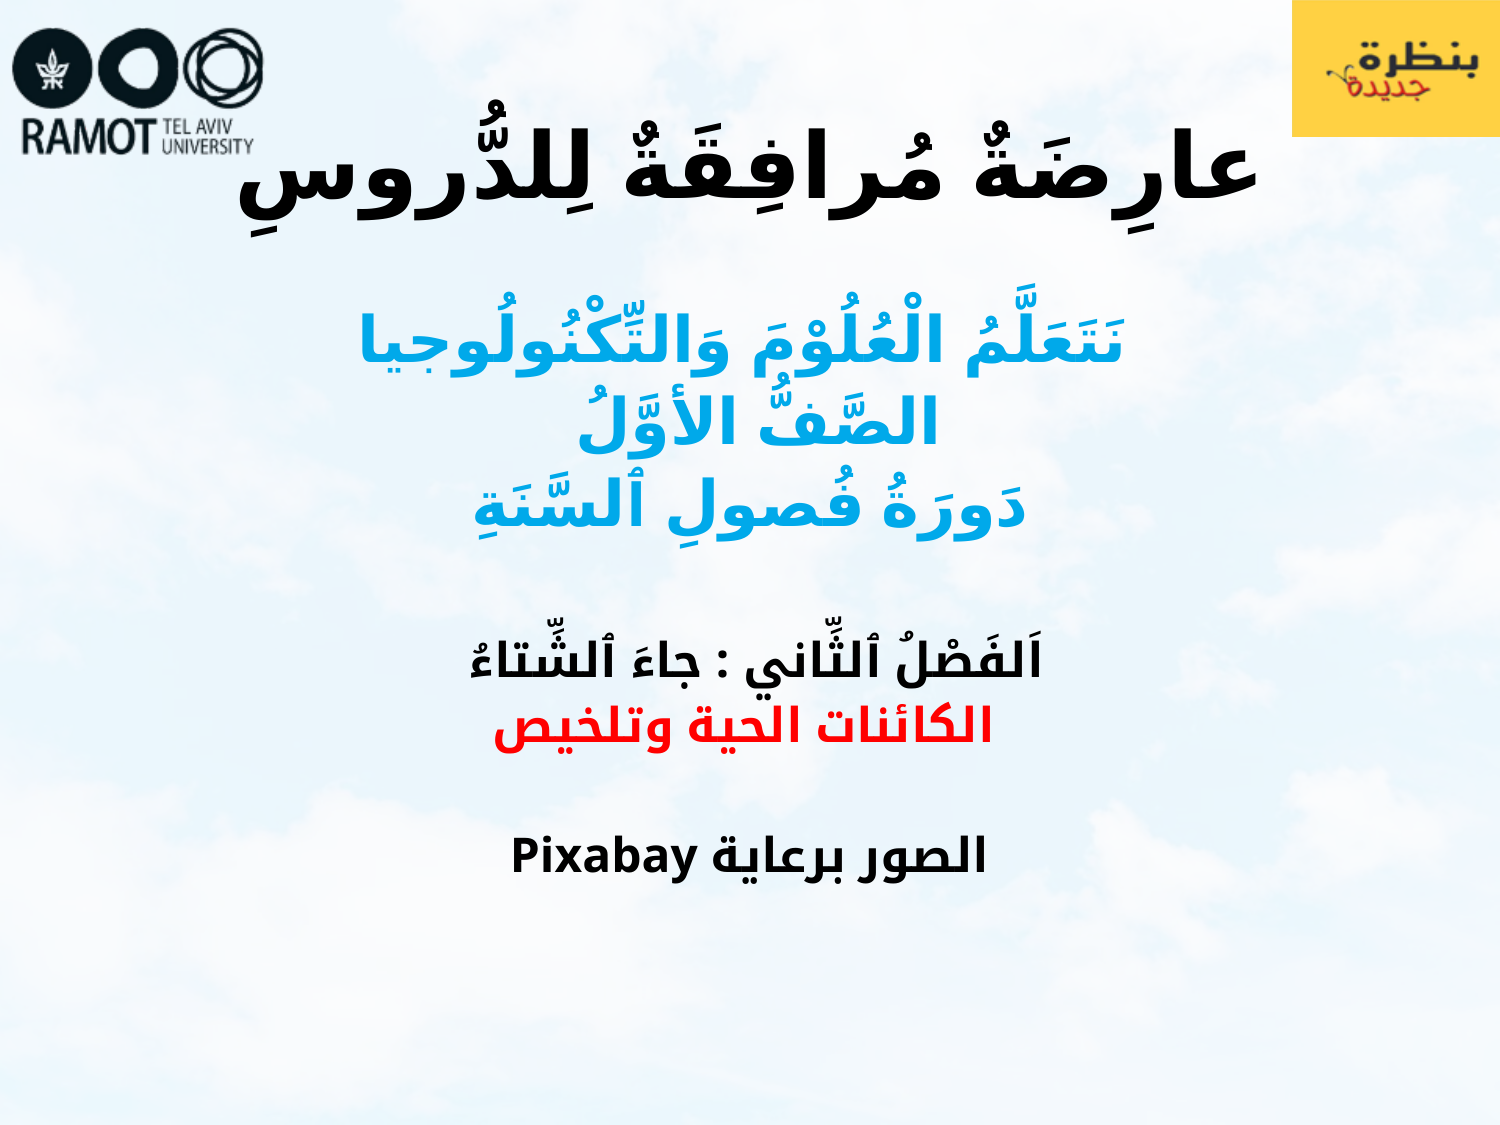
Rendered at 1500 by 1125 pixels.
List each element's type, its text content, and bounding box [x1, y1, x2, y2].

picture [1292, 0, 1500, 137]
picture [0, 11, 277, 169]
list نَتَعَلَّمُ الْعُلُوْمَ وَالتِّكْنُولُوجيا الصَّفُّ الأوَّلُ دَورَةُ فُصولِ ٱلسَّنَةِ اَلفَصْلُ ٱلثِّاني : جاءَ ٱلشِّتاءُ الكائنات الحية وتلخيص الصور برعاية Pixabay [103, 299, 1397, 1014]
title عارِضَةٌ مُرافِقَةٌ لِلدُّروسِ [103, 59, 1397, 278]
